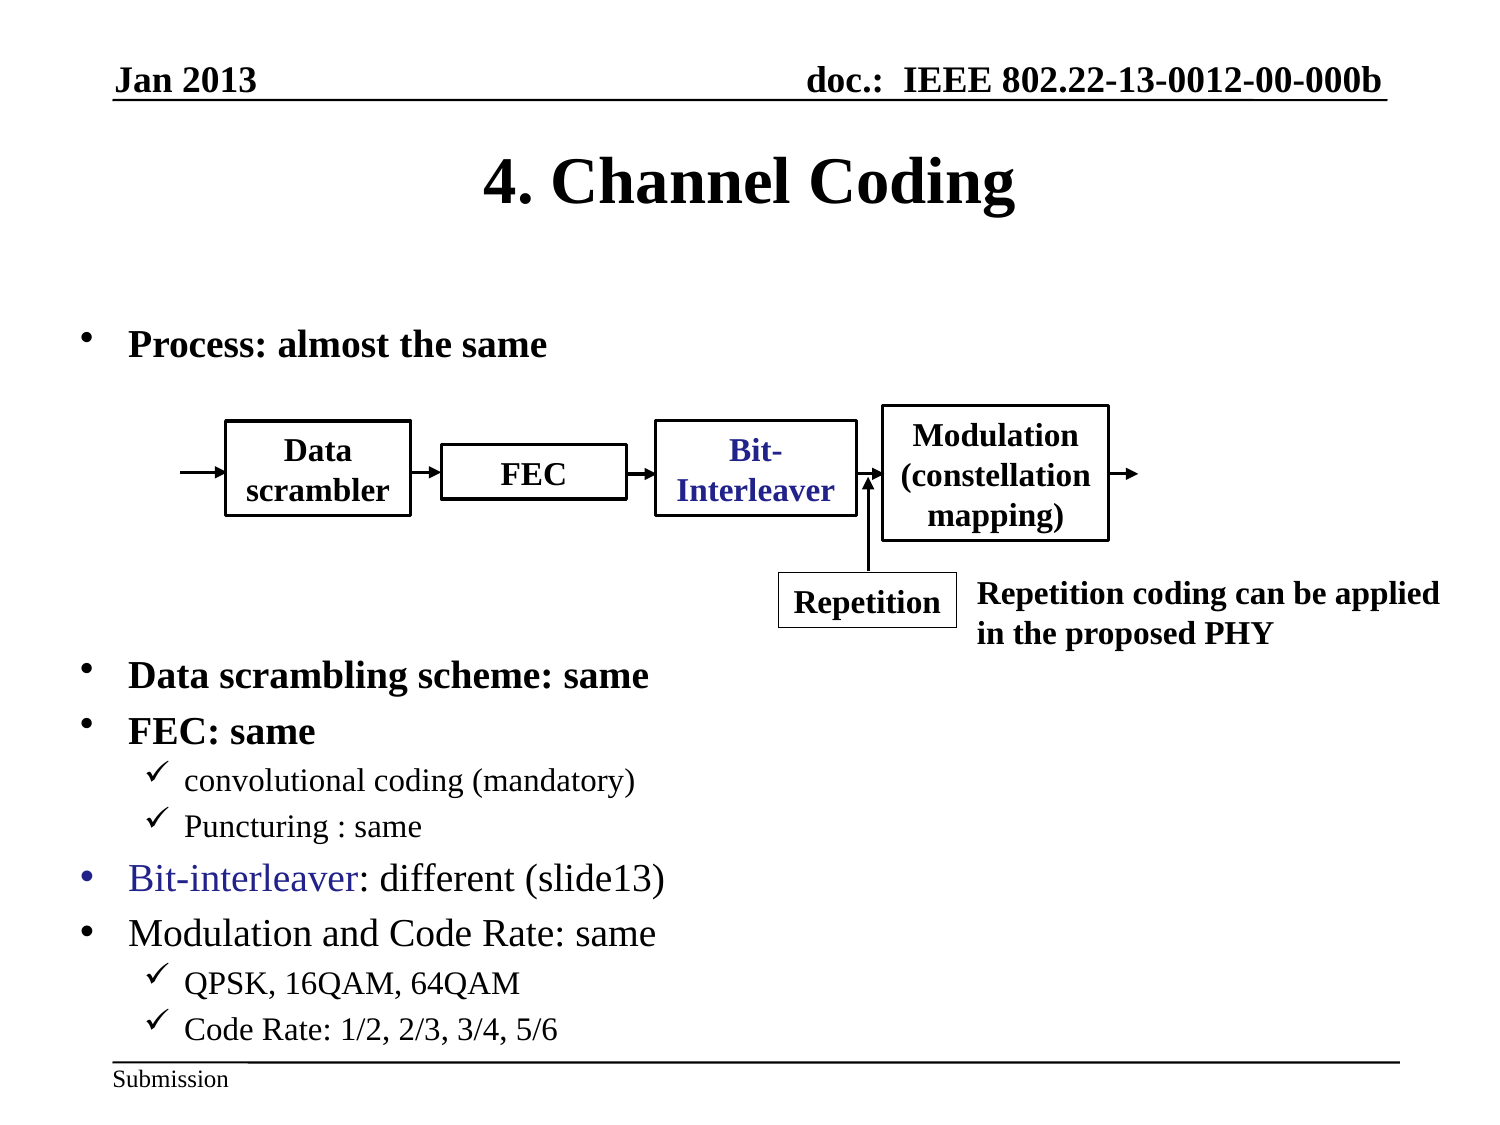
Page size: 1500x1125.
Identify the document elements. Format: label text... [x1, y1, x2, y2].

text_box FEC [441, 444, 627, 499]
text_box Repetition coding can be applied in the proposed PHY [962, 564, 1456, 659]
text_box Repetition [778, 572, 957, 628]
title 4. Channel Coding [0, 113, 1500, 240]
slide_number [114, 54, 259, 101]
list Process: almost the same Data scrambling scheme: same FEC: same convolutional coding (mandatory) Puncturing : same Bit-interleaver: different (slide13) Modulation and Code Rate: same QPSK, 16QAM, 64QAM Code Rate: 1/2, 2/3, 3/4, 5/6 [64, 255, 1448, 1059]
text_box Modulation (constellation mapping) [882, 405, 1109, 541]
text_box Bit-Interleaver [655, 420, 857, 516]
text_box Data scrambler [225, 421, 411, 516]
